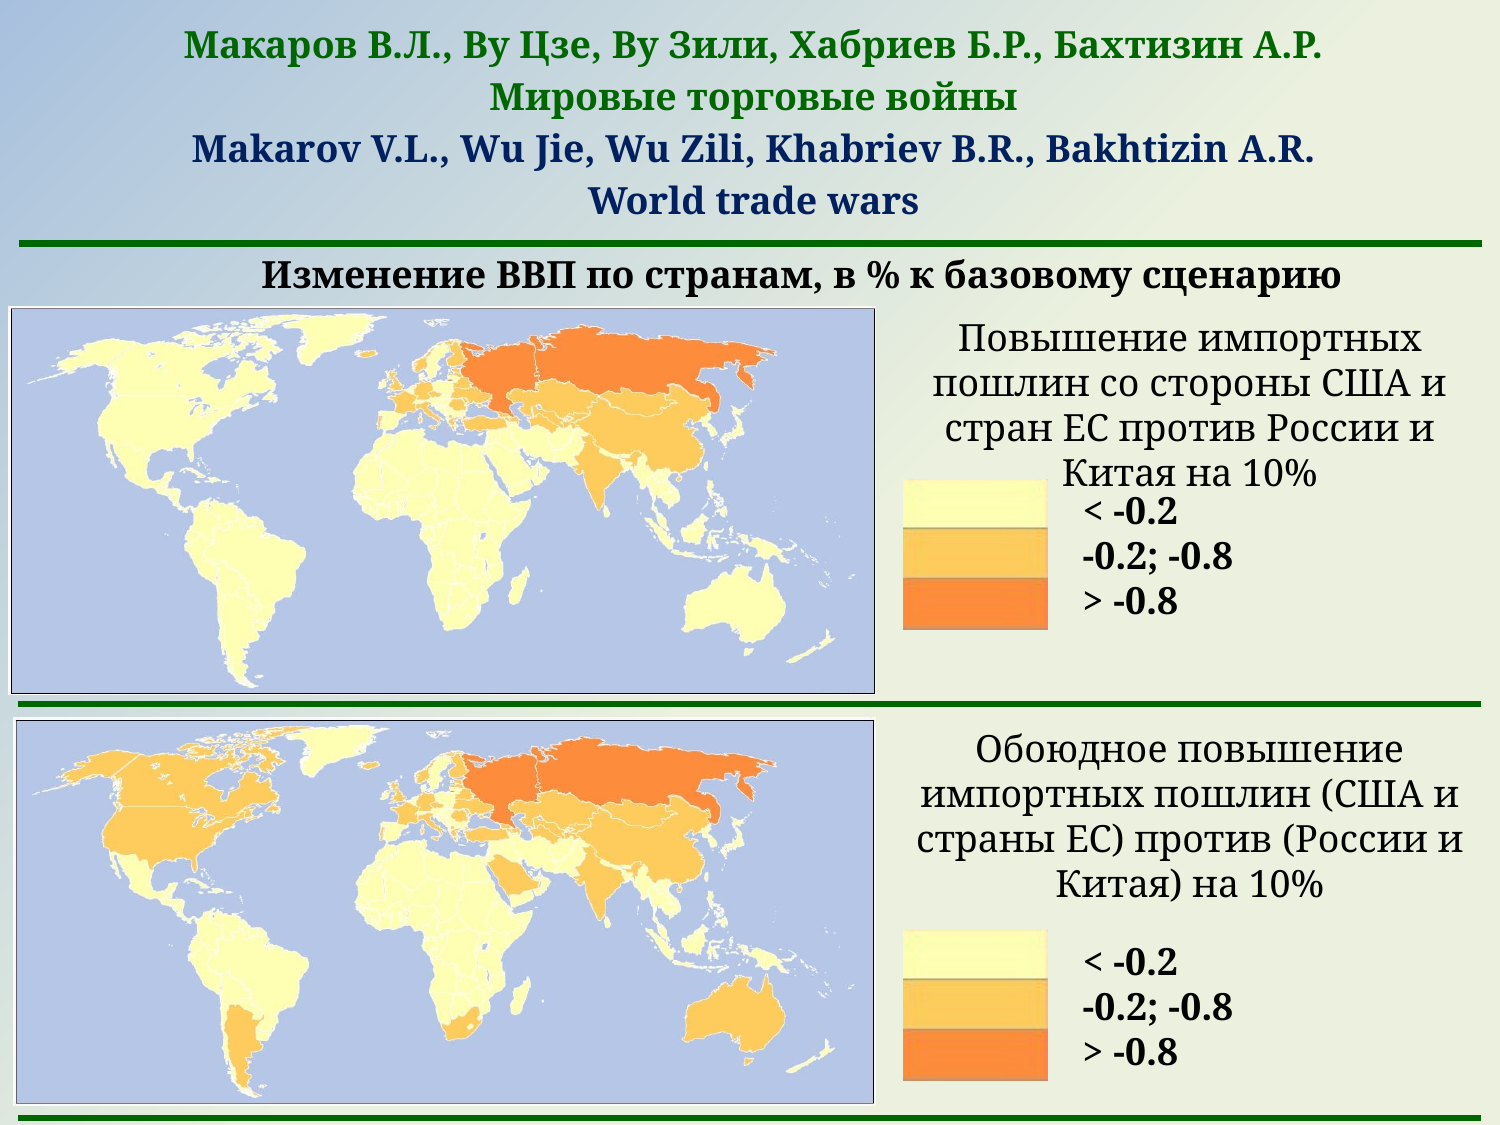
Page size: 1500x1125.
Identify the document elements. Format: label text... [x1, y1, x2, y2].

text_box < -0.2 -0.2; -0.8 > -0.8 [1068, 501, 1317, 630]
text_box Обоюдное повышение импортных пошлин (США и страны ЕС) против (России и Китая) на 10% [878, 717, 1500, 913]
text_box Изменение ВВП по странам, в % к базовому сценарию [135, 252, 1469, 304]
text_box Макаров В.Л., Ву Цзе, Ву Зили, Хабриев Б.Р., Бахтизин А.Р. Мировые торговые войны Makarov V.L., Wu Jie, Wu Zili, Khabriev B.R., Bakhtizin A.R. World trade wars [13, 7, 1495, 229]
picture [903, 479, 1048, 630]
text_box < -0.2 -0.2; -0.8 > -0.8 [1068, 930, 1317, 1081]
picture [903, 930, 1048, 1081]
picture [13, 717, 876, 1107]
picture [8, 305, 876, 695]
text_box Повышение импортных пошлин со стороны США и стран ЕС против России и Китая на 10% [879, 306, 1500, 501]
